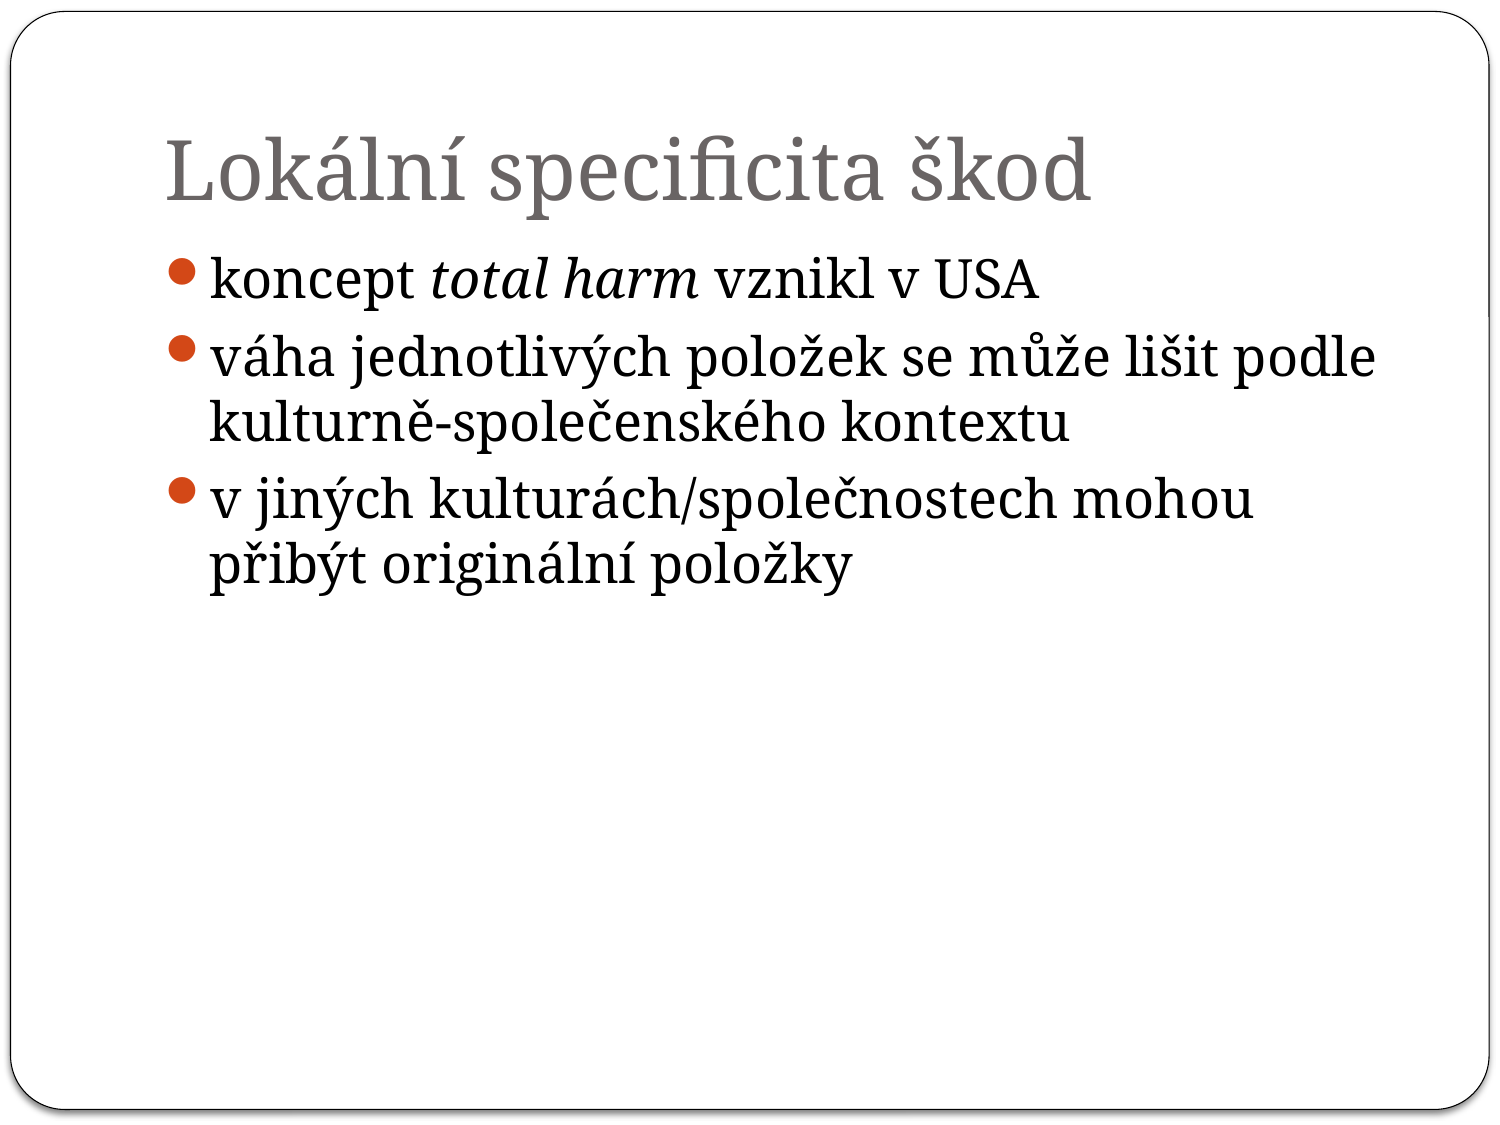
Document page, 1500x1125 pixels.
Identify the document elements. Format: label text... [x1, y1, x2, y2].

list koncept total harm vznikl v USA váha jednotlivých položek se může lišit podle kulturně-společenského kontextu v jiných kulturách/společnostech mohou přibýt originální položky [150, 237, 1425, 988]
title Lokální specificita škod [150, 45, 1425, 233]
